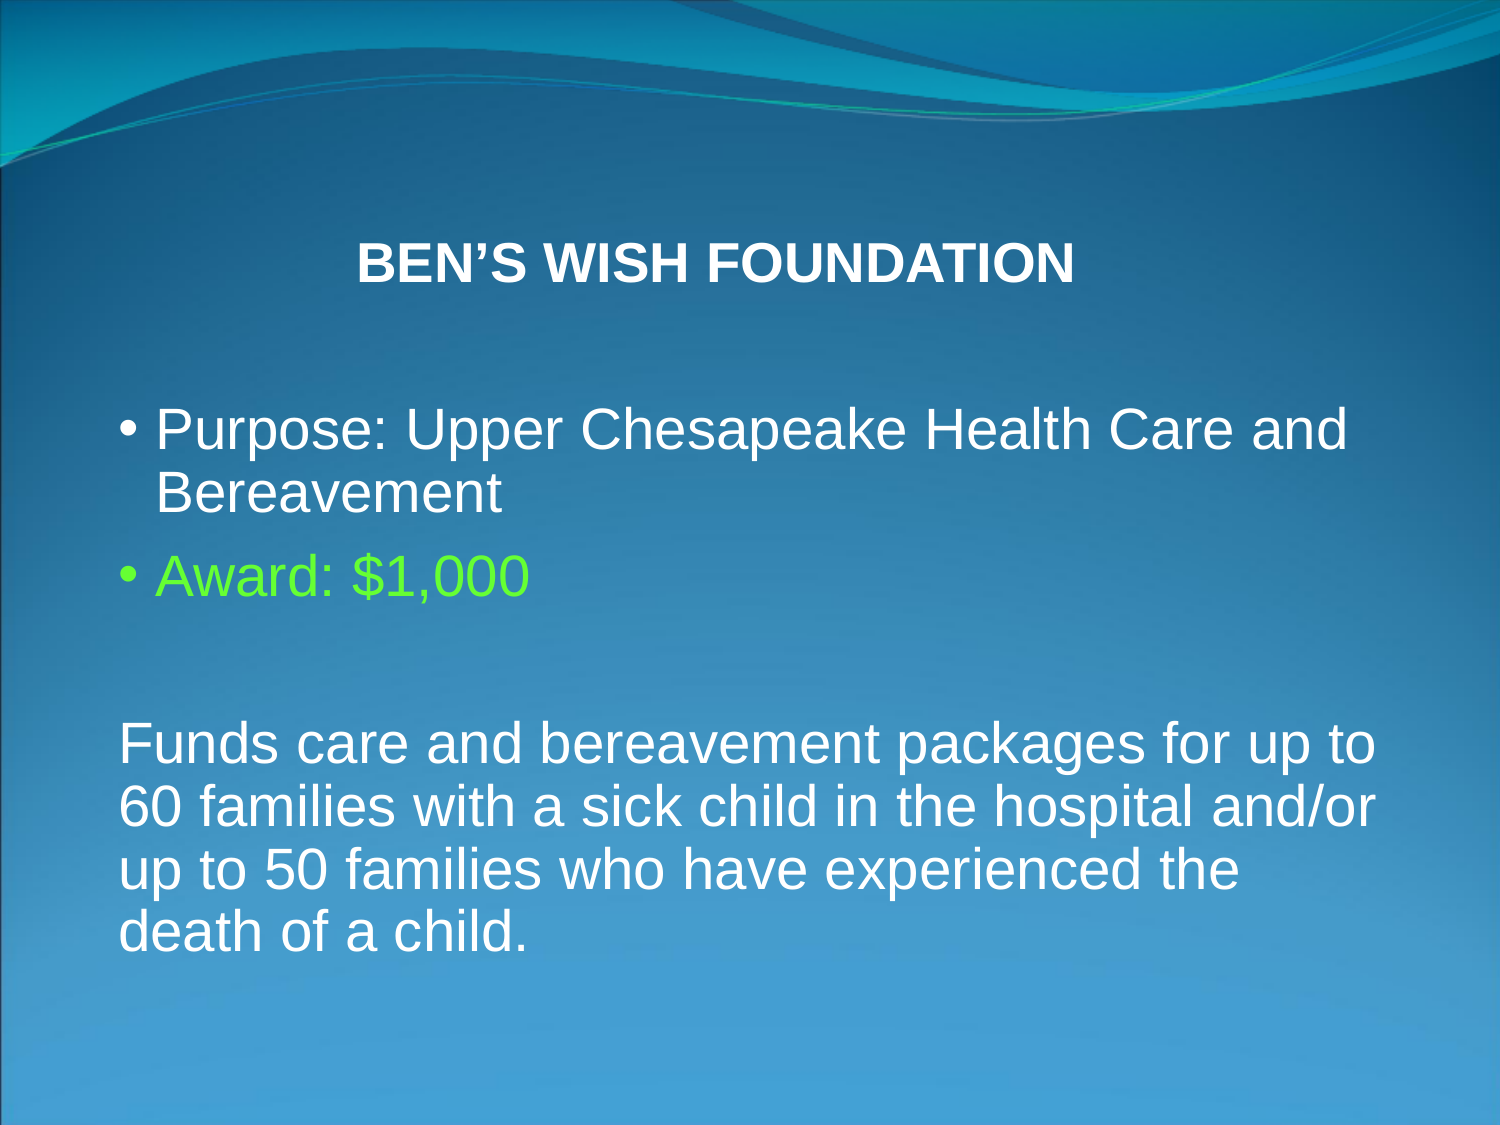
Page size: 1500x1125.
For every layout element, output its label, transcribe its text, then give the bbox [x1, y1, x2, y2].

title BEN’S WISH FOUNDATION [103, 152, 1397, 370]
list Purpose: Upper Chesapeake Health Care and Bereavement Award: $1,000 Funds care and bereavement packages for up to 60 families with a sick child in the hospital and/or up to 50 families who have experienced the death of a child. [103, 391, 1397, 1004]
